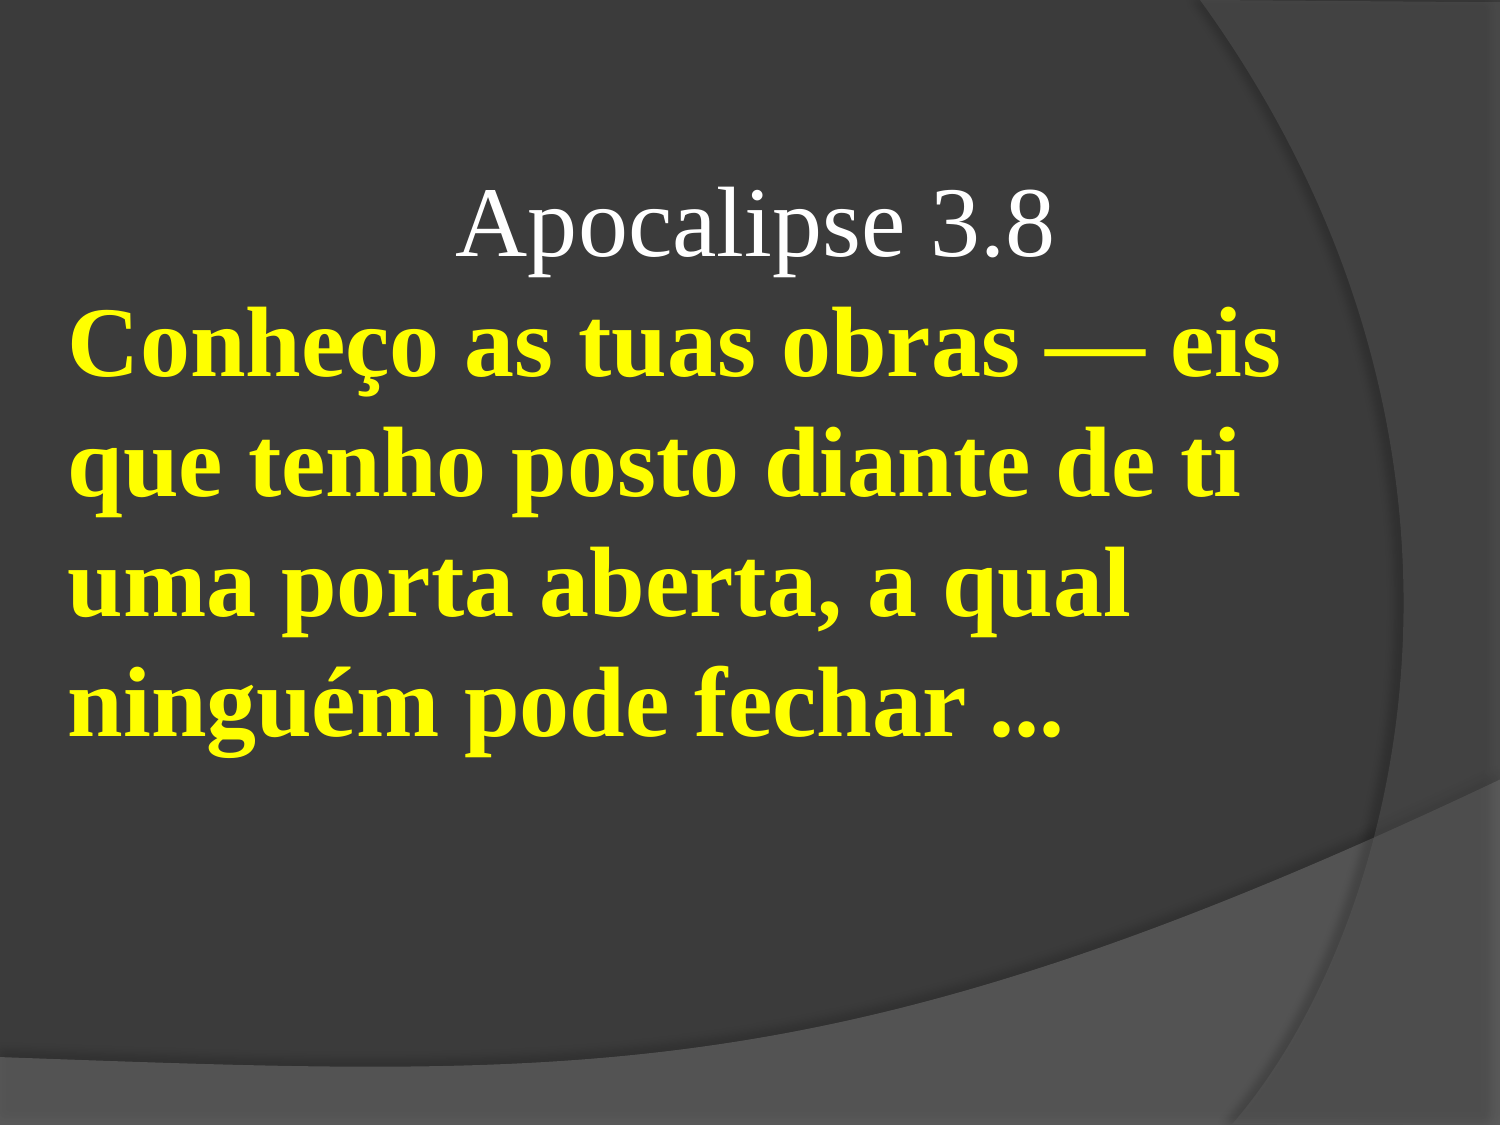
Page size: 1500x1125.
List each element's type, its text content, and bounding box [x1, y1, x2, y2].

text_box Apocalipse 3.8 Conheço as tuas obras — eis que tenho posto diante de ti uma porta aberta, a qual ninguém pode fechar ... [53, 148, 1459, 1125]
